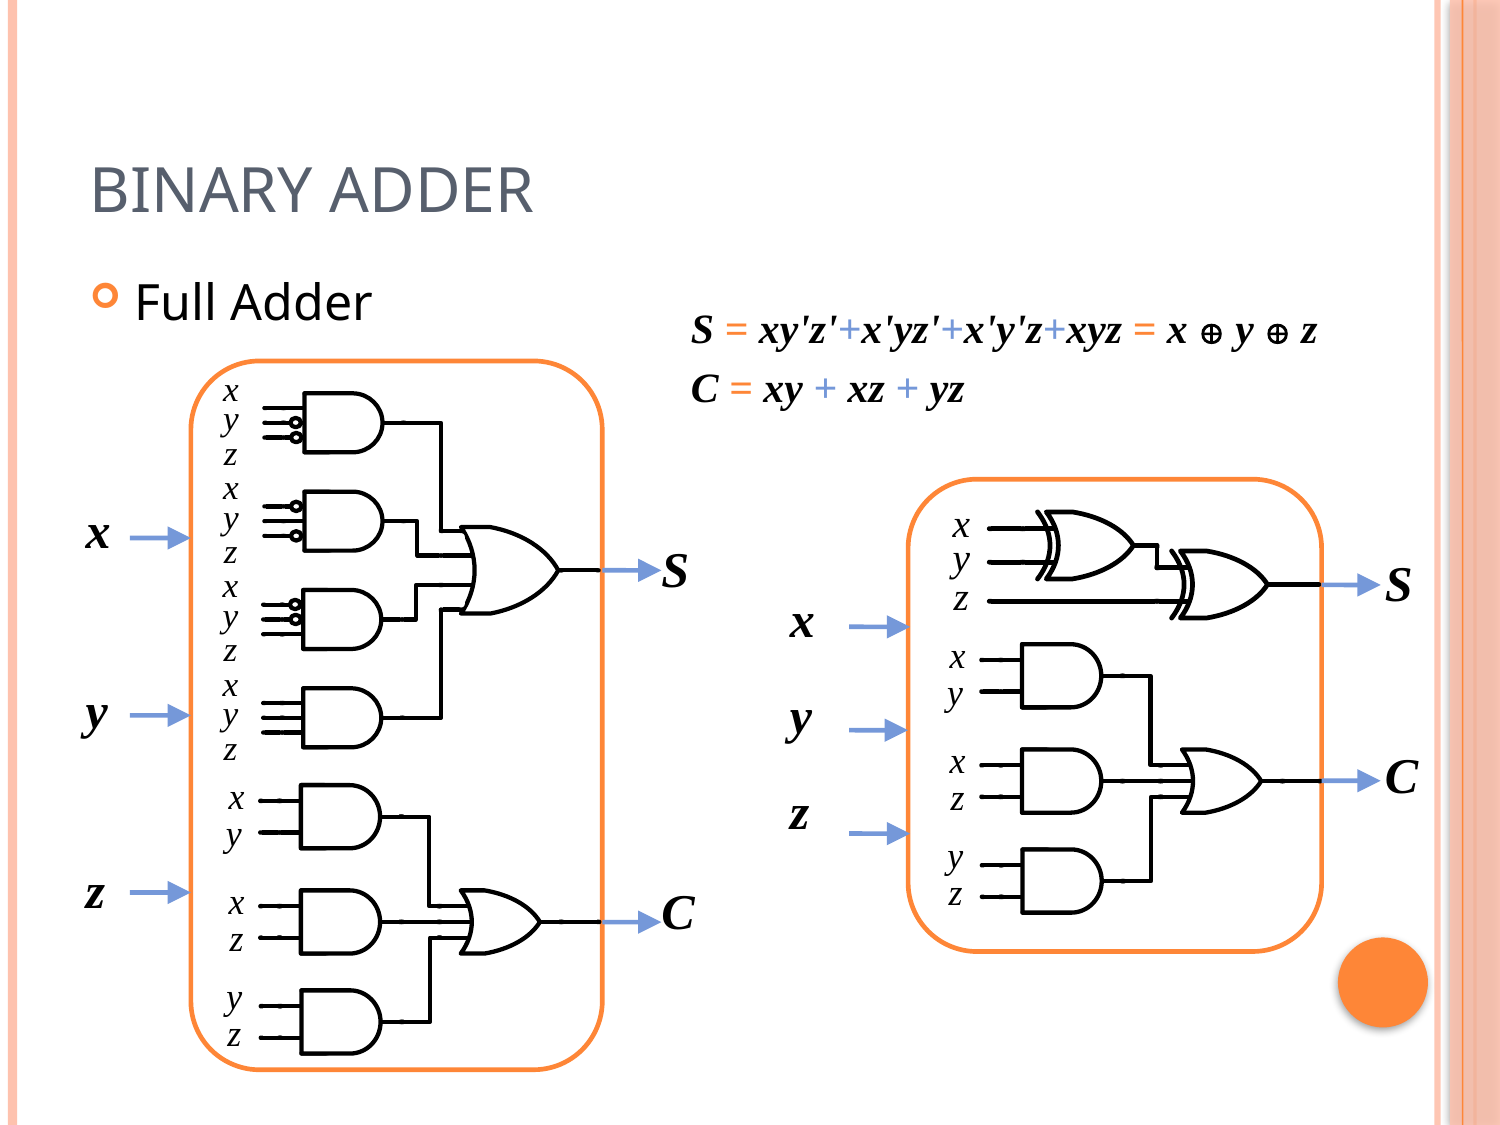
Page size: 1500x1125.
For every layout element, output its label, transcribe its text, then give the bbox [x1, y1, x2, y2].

text_box [849, 616, 909, 638]
text_box S C [661, 542, 706, 942]
text_box [849, 823, 908, 844]
text_box [130, 705, 191, 726]
text_box [908, 479, 1287, 625]
text_box S = xy'z'+x'yz'+x'y'z+xyz = x  y  z [690, 301, 1341, 352]
text_box x y z [85, 498, 130, 919]
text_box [193, 763, 657, 1093]
text_box C = xy + xz + yz [690, 360, 987, 411]
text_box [217, 360, 606, 775]
list Full Adder [75, 262, 1338, 1062]
text_box [130, 527, 191, 549]
text_box x y z [790, 599, 835, 840]
text_box [129, 882, 187, 903]
title Binary Adder [75, 45, 1338, 233]
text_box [947, 491, 1327, 619]
text_box [612, 560, 661, 581]
text_box [1333, 574, 1381, 596]
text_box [914, 622, 1378, 952]
text_box S C [1384, 563, 1430, 803]
text_box [190, 380, 212, 763]
text_box [849, 719, 908, 741]
